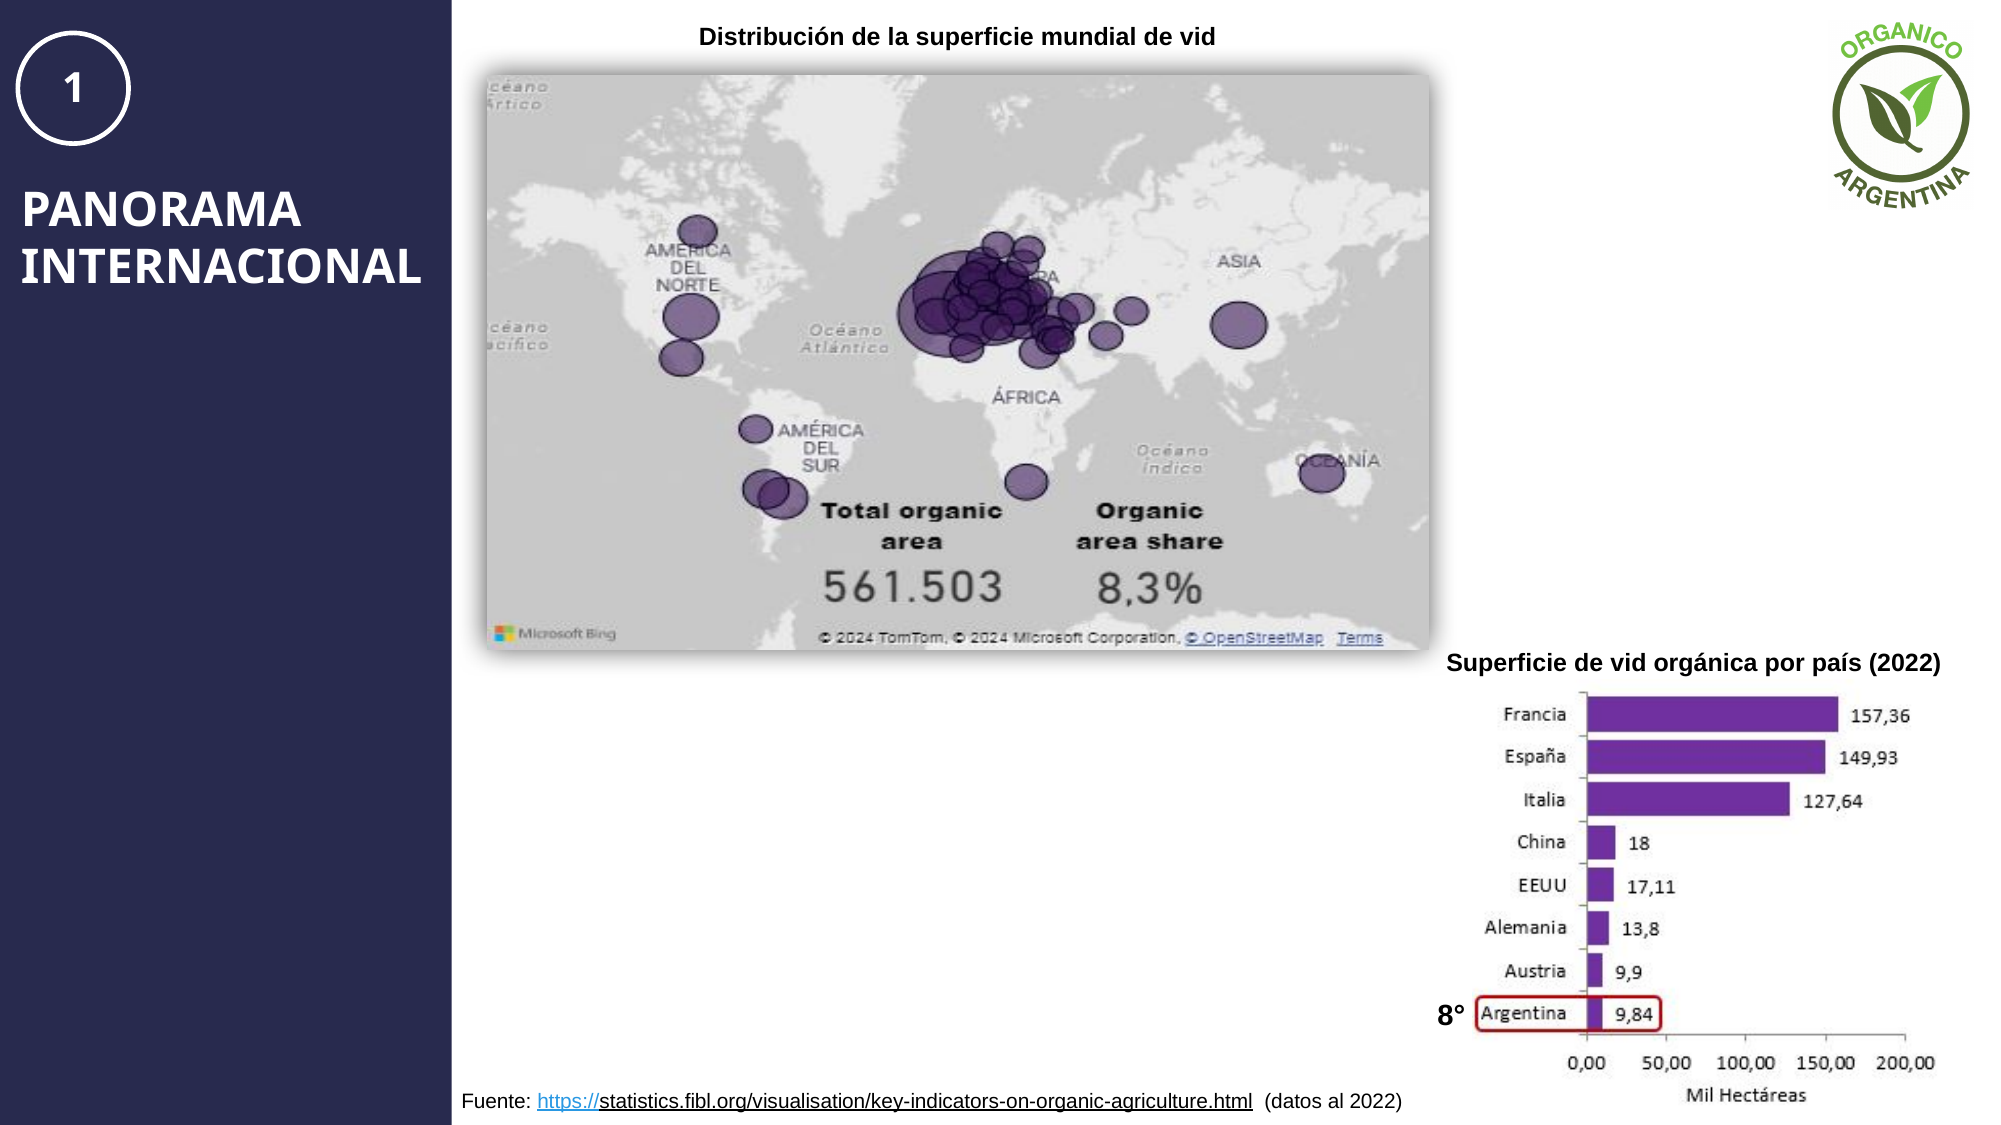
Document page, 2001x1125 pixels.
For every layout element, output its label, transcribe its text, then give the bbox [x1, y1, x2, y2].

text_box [486, 13, 1430, 651]
picture [1827, 20, 1974, 210]
text_box PANORAMA INTERNACIONAL [5, 163, 447, 385]
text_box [17, 32, 129, 144]
text_box Fuente: https://statistics.fibl.org/visualisation/key-indicators-on-organic-agriculture.html (datos al 2022) [363, 1079, 1418, 1120]
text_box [1388, 639, 2000, 1110]
